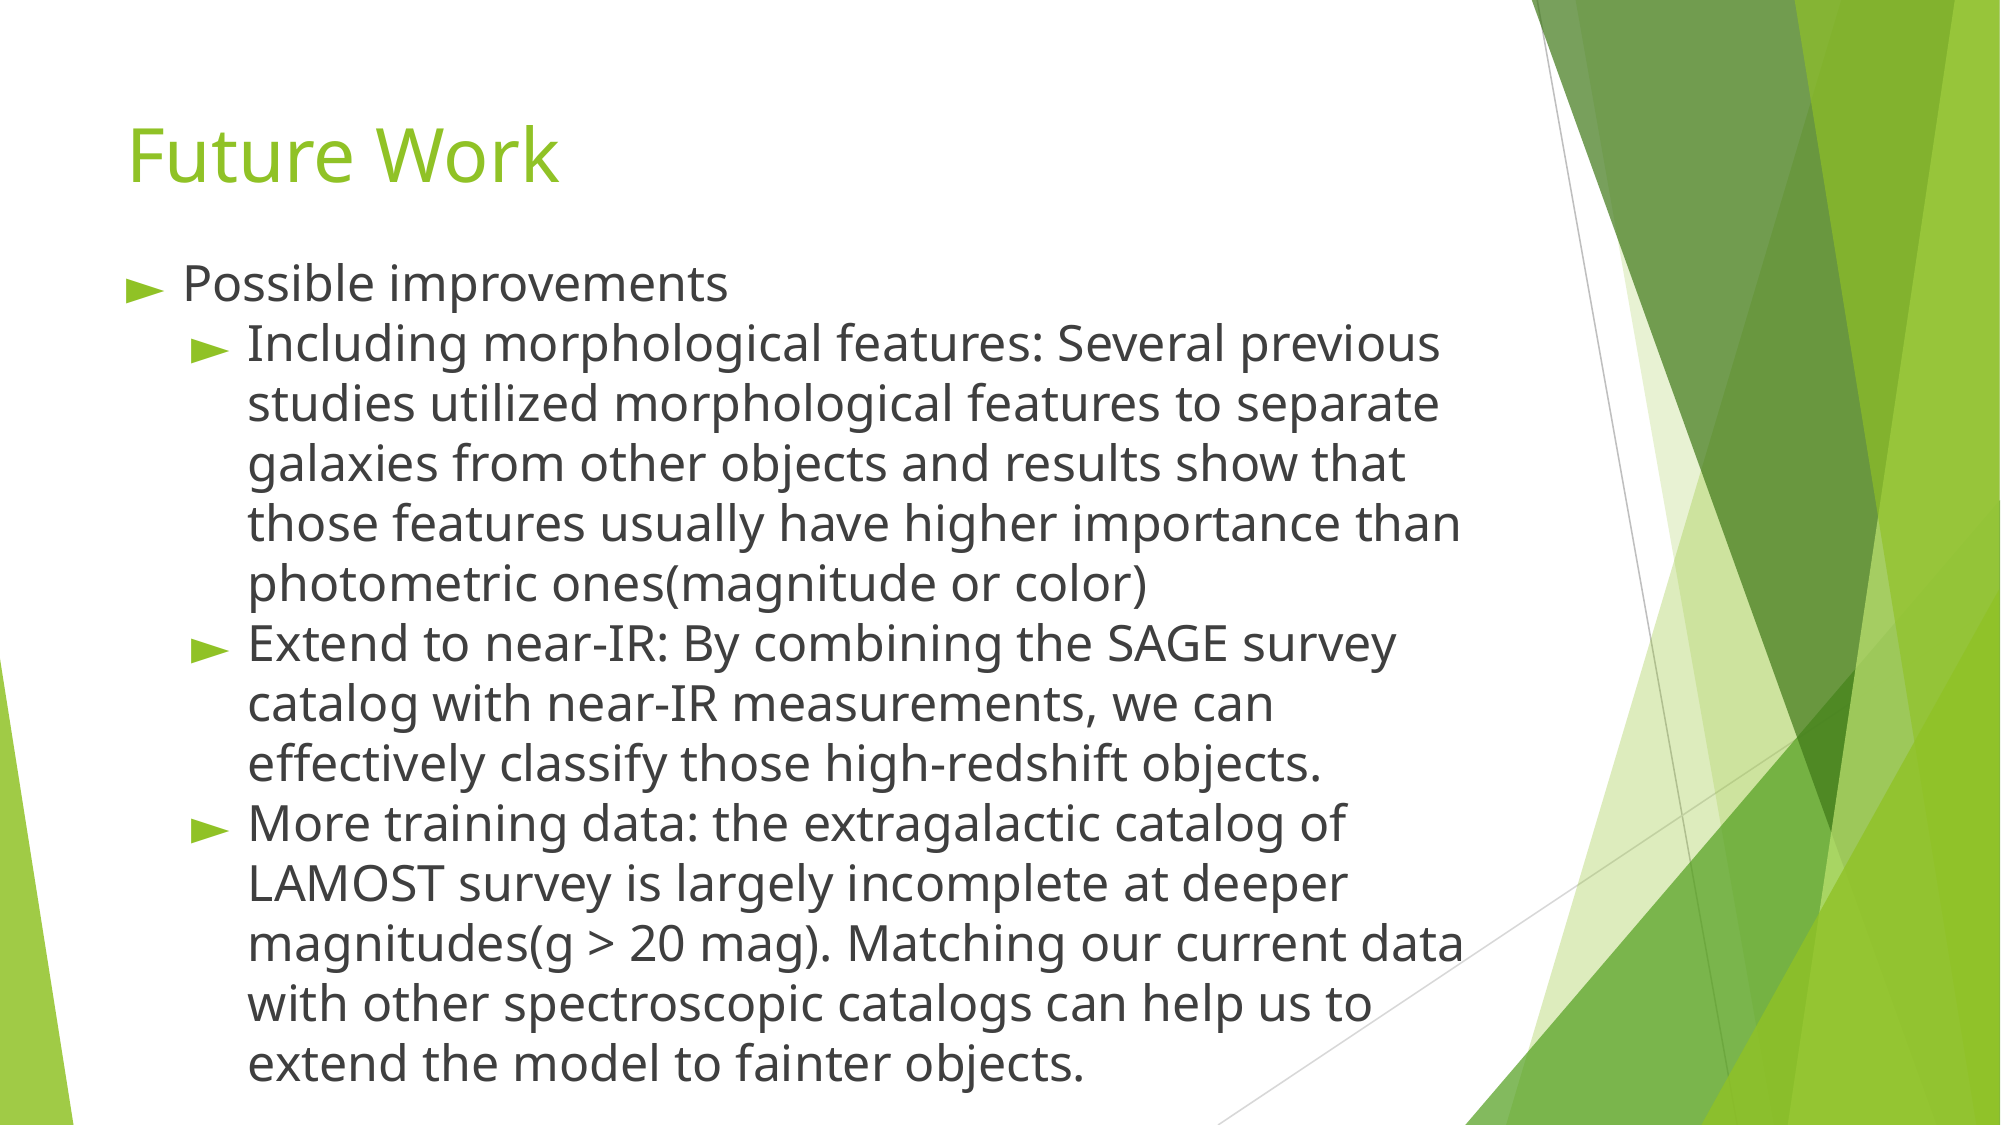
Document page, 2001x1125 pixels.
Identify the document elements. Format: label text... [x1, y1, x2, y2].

title Future Work [111, 99, 1522, 244]
list Possible improvements Including morphological features: Several previous studies utilized morphological features to separate galaxies from other objects and results show that those features usually have higher importance than photometric ones(magnitude or color) Extend to near-IR: By combining the SAGE survey catalog with near-IR measurements, we can effectively classify those high-redshift objects. More training data: the extragalactic catalog of LAMOST survey is largely incomplete at deeper magnitudes(g > 20 mag). Matching our current data with other spectroscopic catalogs can help us to extend the model to fainter objects. [111, 244, 1522, 1112]
